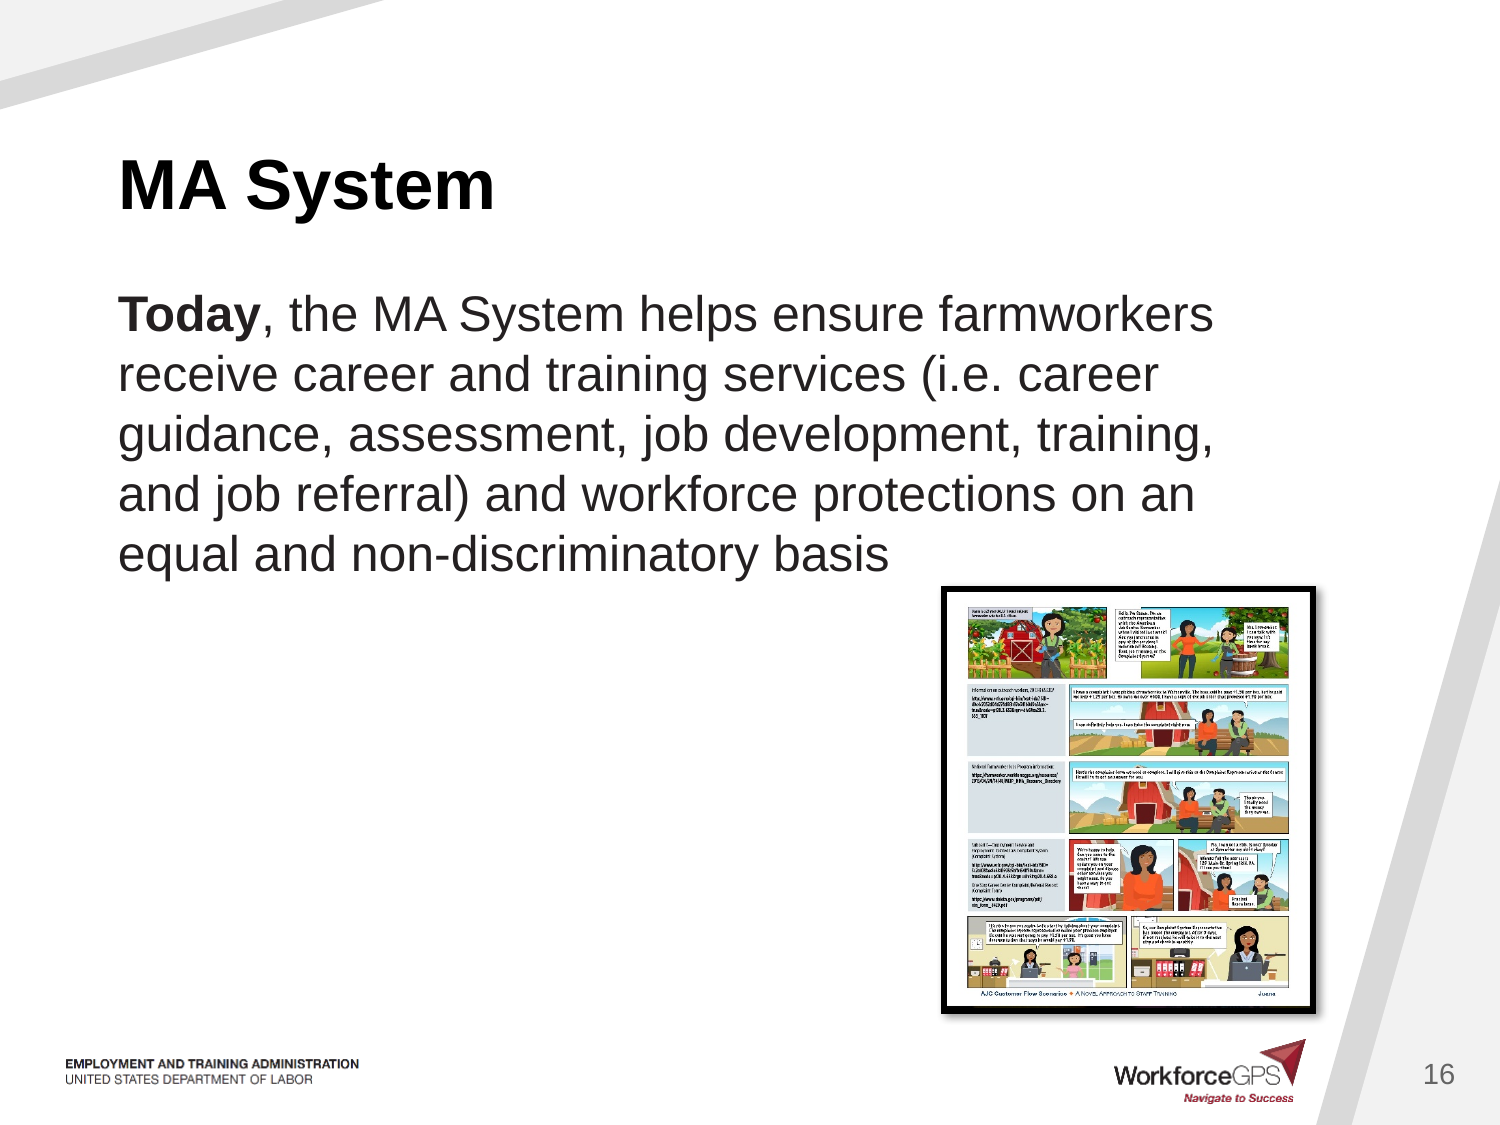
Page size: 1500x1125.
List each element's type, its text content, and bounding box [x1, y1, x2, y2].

slide_number 16 [1260, 1042, 1471, 1103]
picture [59, 1053, 370, 1092]
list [947, 591, 1310, 1008]
picture [1112, 1038, 1308, 1105]
text_box Today, the MA System helps ensure farmworkers receive career and training services (i.e. career guidance, assessment, job development, training, and job referral) and workforce protections on an equal and non-discriminatory basis [103, 273, 1310, 589]
title MA System [103, 59, 1409, 233]
